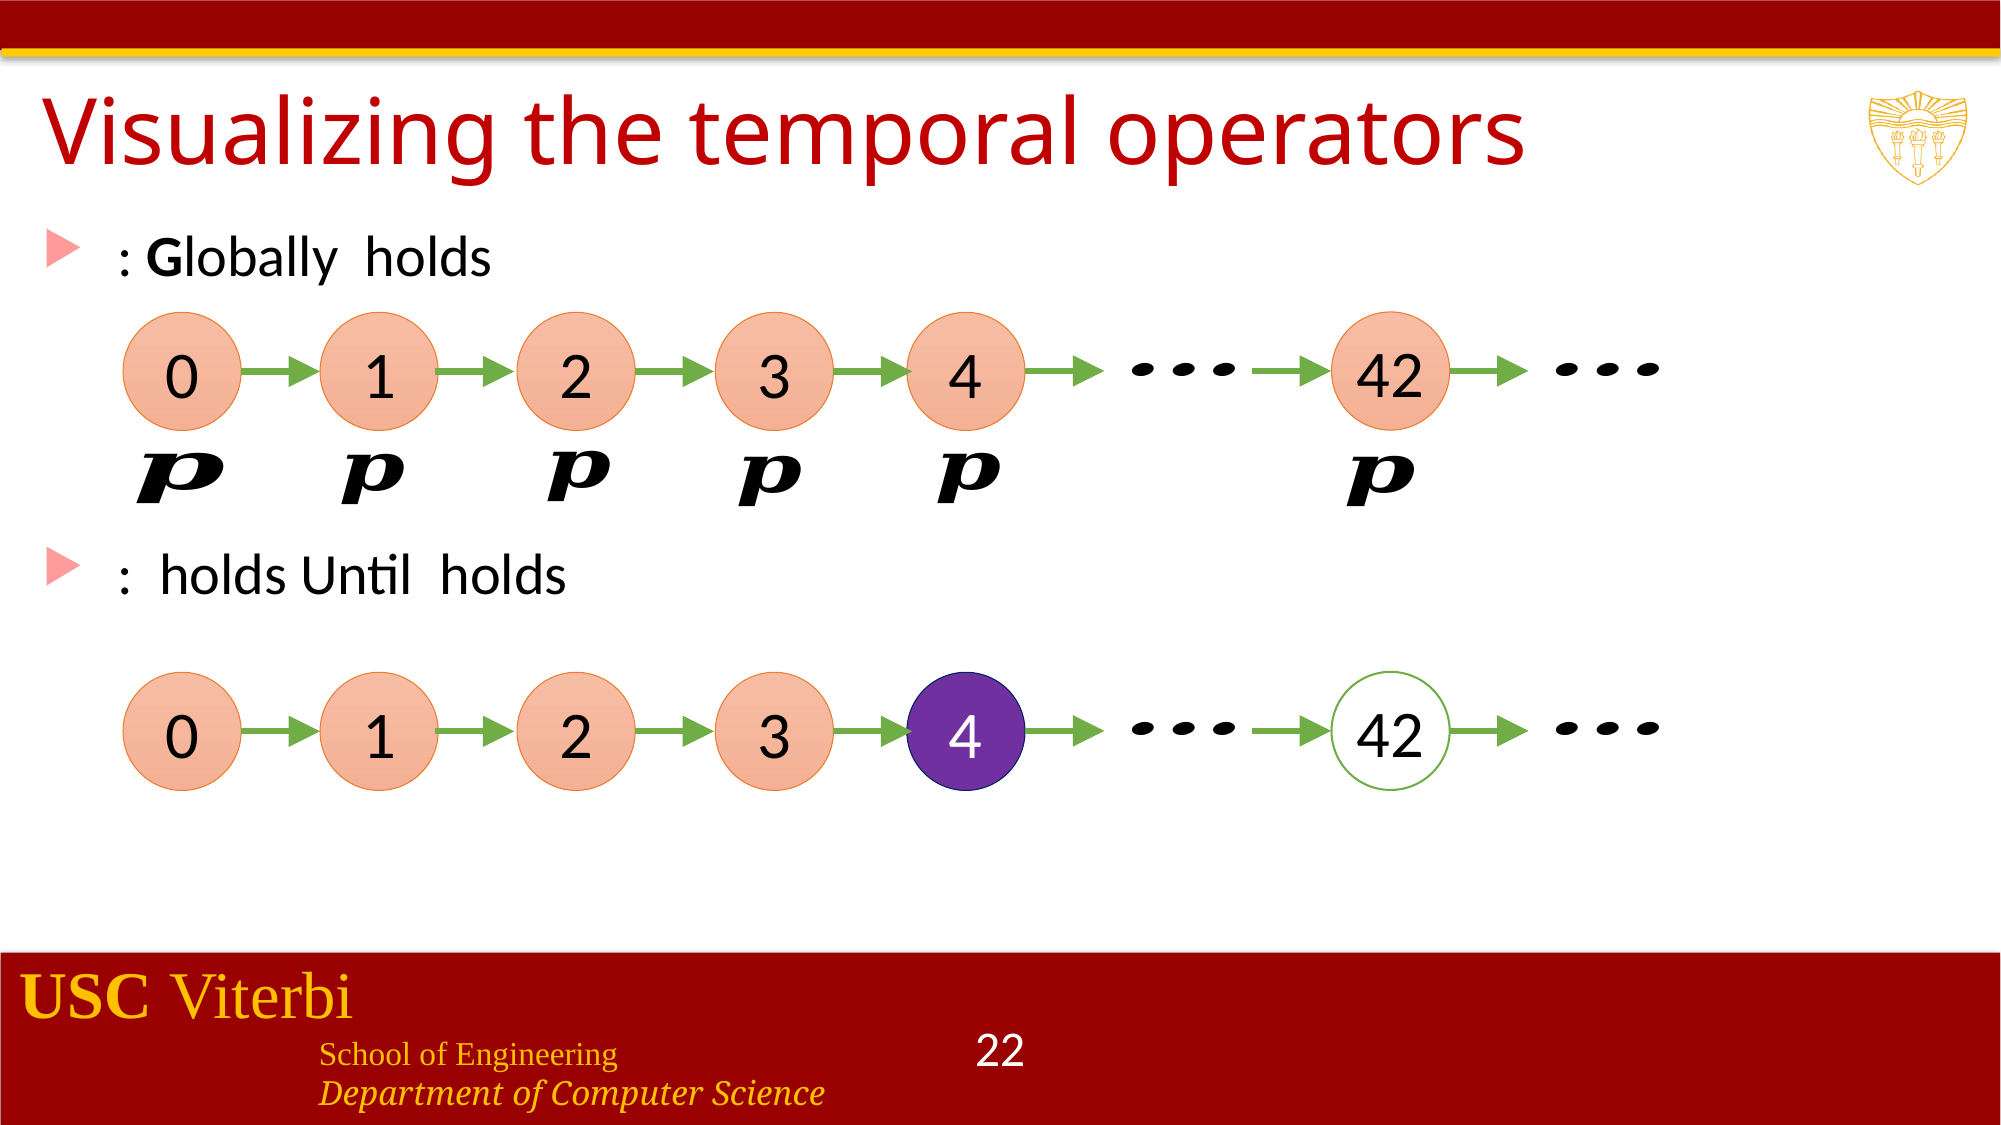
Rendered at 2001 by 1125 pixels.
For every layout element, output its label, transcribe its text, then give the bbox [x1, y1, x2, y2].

title Visualizing the temporal operators [27, 70, 1819, 199]
picture [1836, 76, 2000, 199]
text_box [122, 293, 1673, 509]
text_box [122, 653, 1673, 927]
slide_number 22 [774, 1016, 1225, 1077]
